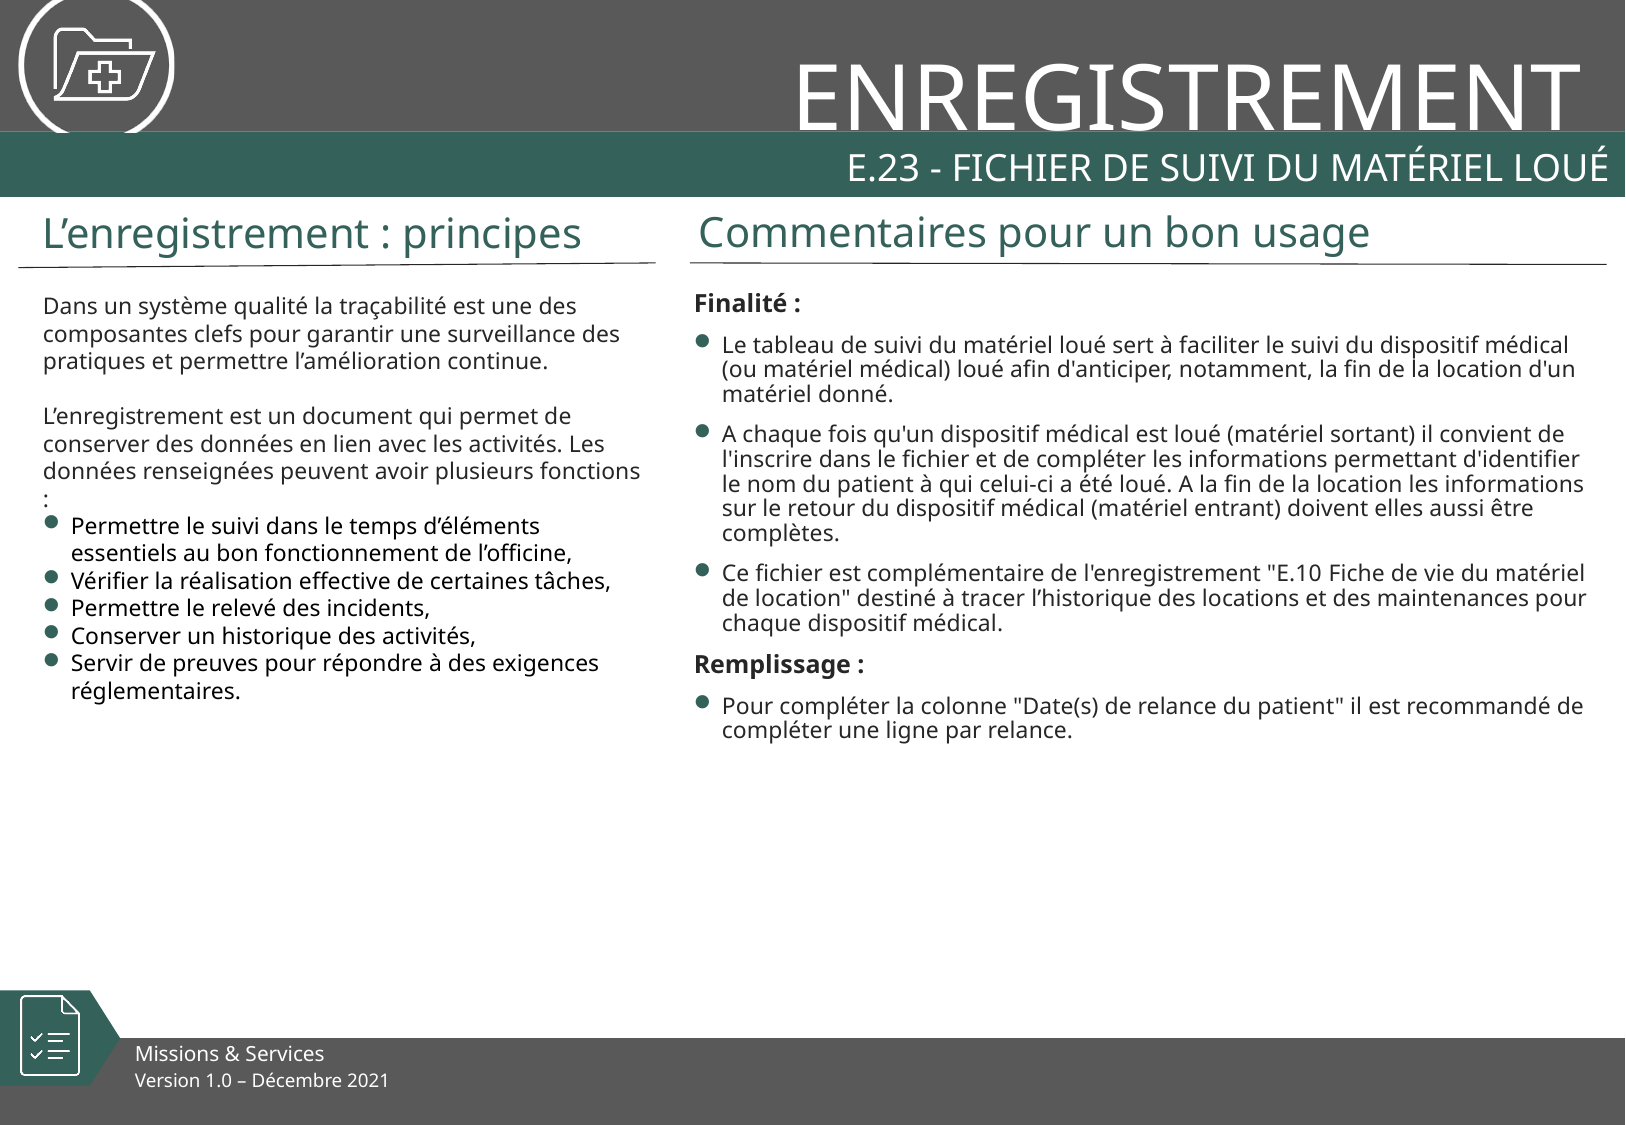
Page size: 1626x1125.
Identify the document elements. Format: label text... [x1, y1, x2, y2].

picture [18, 0, 175, 133]
title E.23 - Fichier de suivi du matériel loué [52, 132, 1625, 207]
picture [20, 995, 80, 1076]
list Finalité : Le tableau de suivi du matériel loué sert à faciliter le suivi du dispositif médical (ou matériel médical) loué afin d'anticiper, notamment, la fin de la location d'un matériel donné. A chaque fois qu'un dispositif médical est loué (matériel sortant) il convient de l'inscrire dans le fichier et de compléter les informations permettant d'identifier le nom du patient à qui celui-ci a été loué. A la fin de la location les informations sur le retour du dispositif médical (matériel entrant) doivent elles aussi être complètes. Ce fichier est complémentaire de l'enregistrement "E.10 Fiche de vie du matériel de location" destiné à tracer l’historique des locations et des maintenances pour chaque dispositif médical. Remplissage : Pour compléter la colonne "Date(s) de relance du patient" il est recommandé de compléter une ligne par relance. [678, 283, 1606, 1005]
